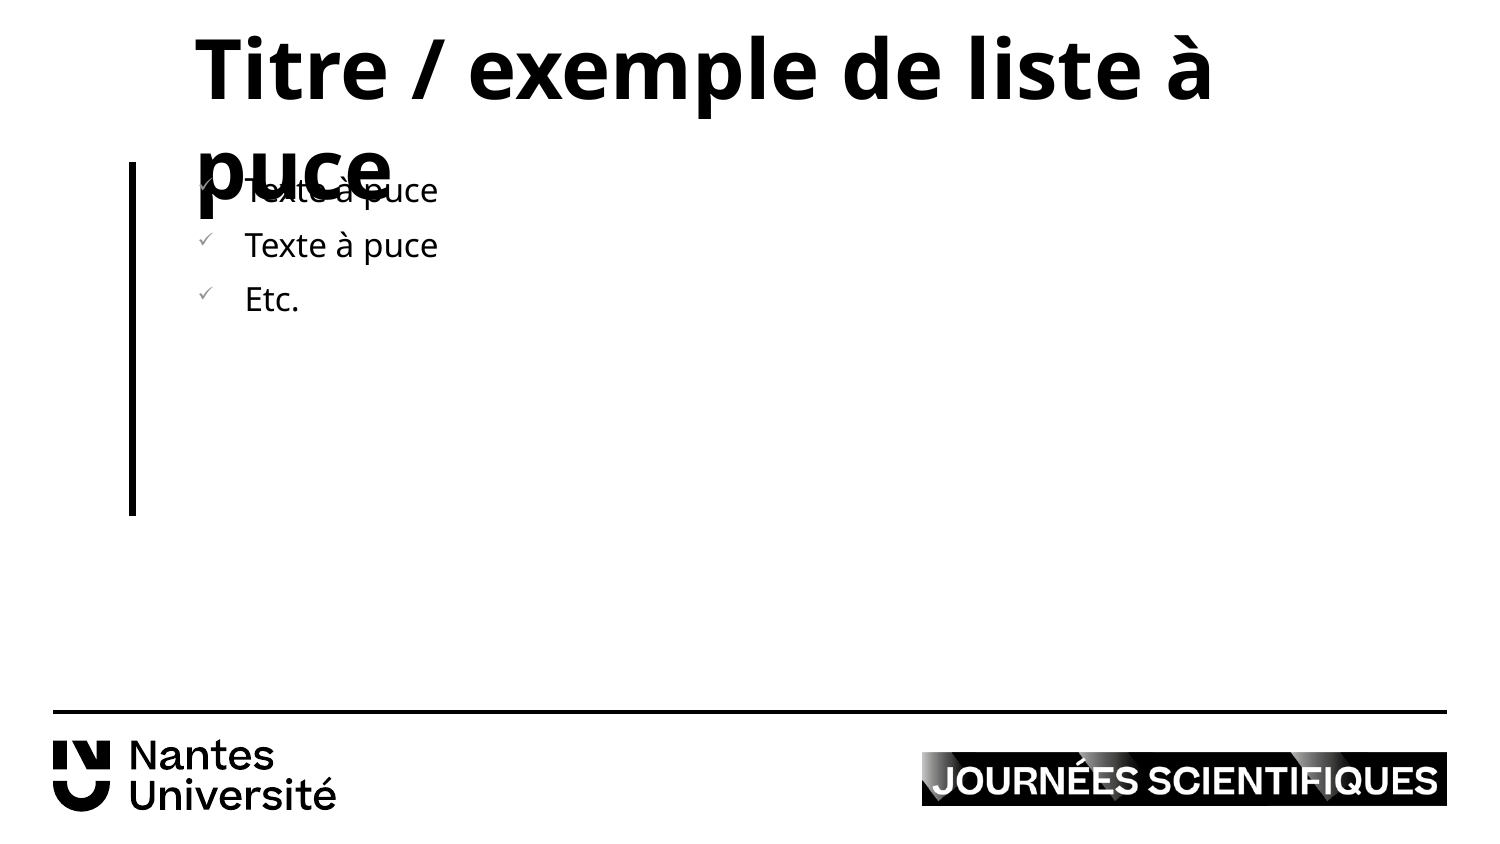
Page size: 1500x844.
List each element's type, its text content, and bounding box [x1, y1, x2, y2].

title Titre / exemple de liste à puce [179, 8, 1436, 125]
picture [921, 752, 1448, 806]
list Texte à puce Texte à puce Etc. [183, 161, 1436, 694]
